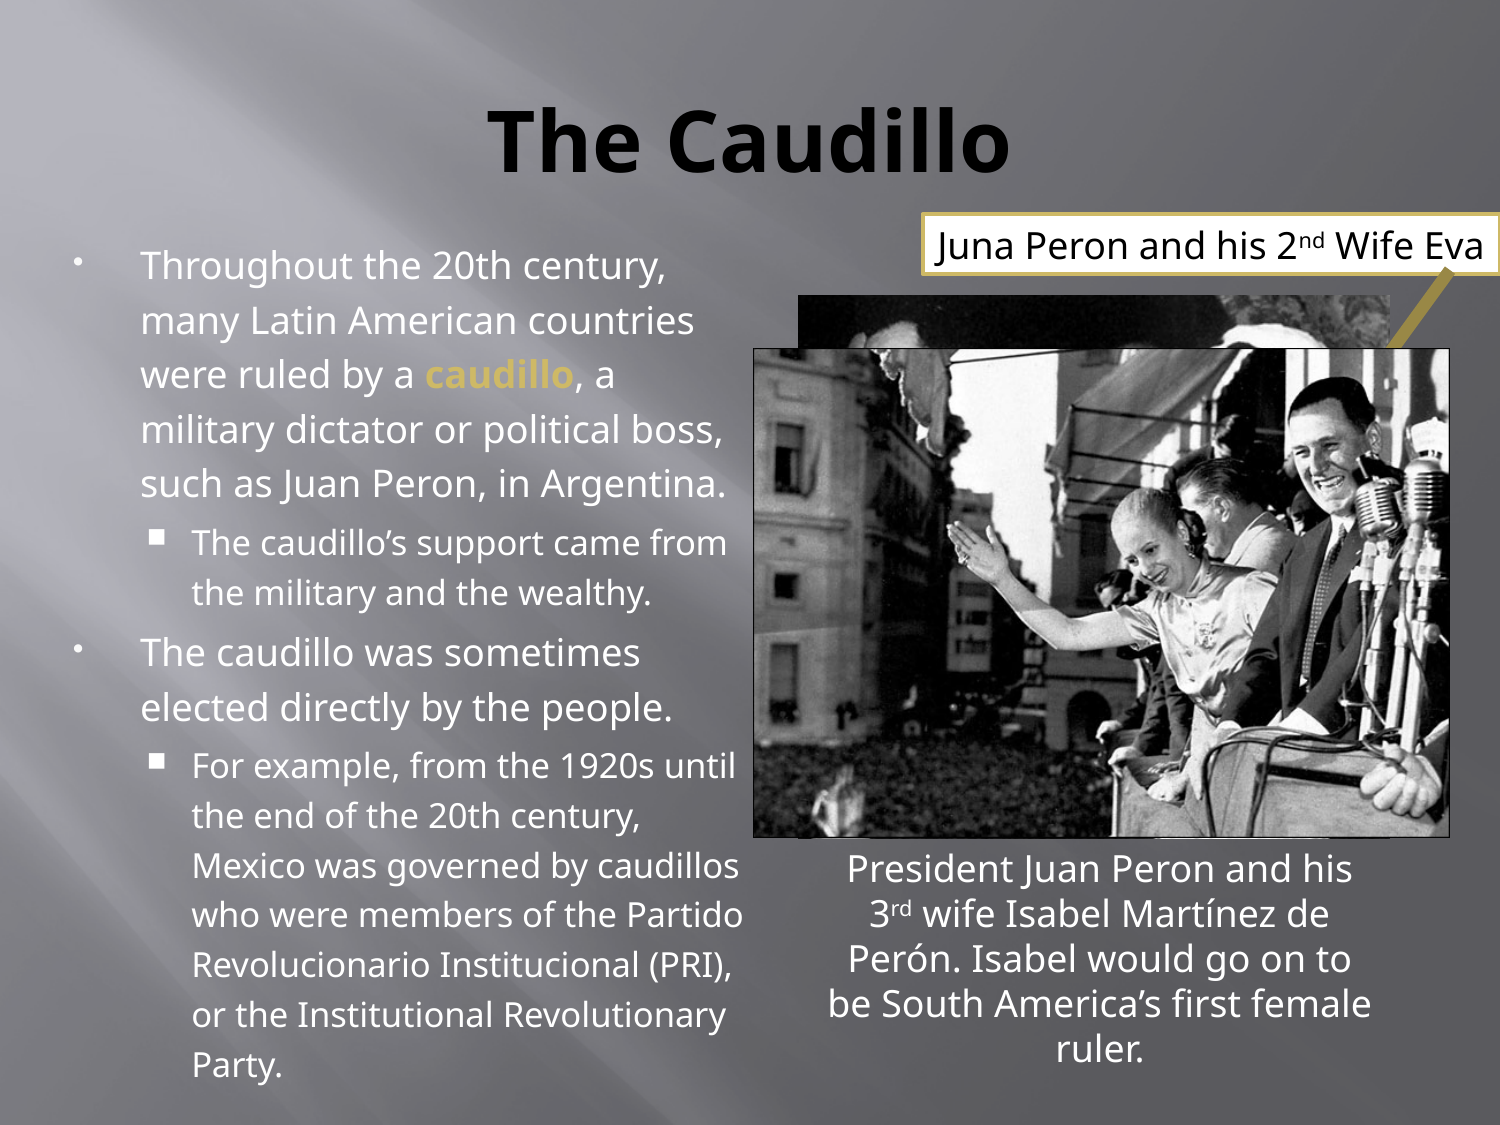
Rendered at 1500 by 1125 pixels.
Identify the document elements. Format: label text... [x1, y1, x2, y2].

list Throughout the 20th century, many Latin American countries were ruled by a caudillo, a military dictator or political boss, such as Juan Peron, in Argentina. The caudillo’s support came from the military and the wealthy. The caudillo was sometimes elected directly by the people. For example, from the 1920s until the end of the 20th century, Mexico was governed by caudillos who were members of the Partido Revolucionario Institucional (PRI), or the Institutional Revolutionary Party. [37, 224, 775, 1100]
picture [753, 348, 1451, 838]
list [797, 294, 1349, 348]
text_box President Juan Peron and his 3rd wife Isabel Martínez de Perón. Isabel would go on to be South America’s first female ruler. [812, 882, 1388, 1123]
text_box Juna Peron and his 2nd Wife Eva [921, 212, 1500, 276]
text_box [1349, 269, 1451, 348]
title The Caudillo [75, 45, 1425, 233]
